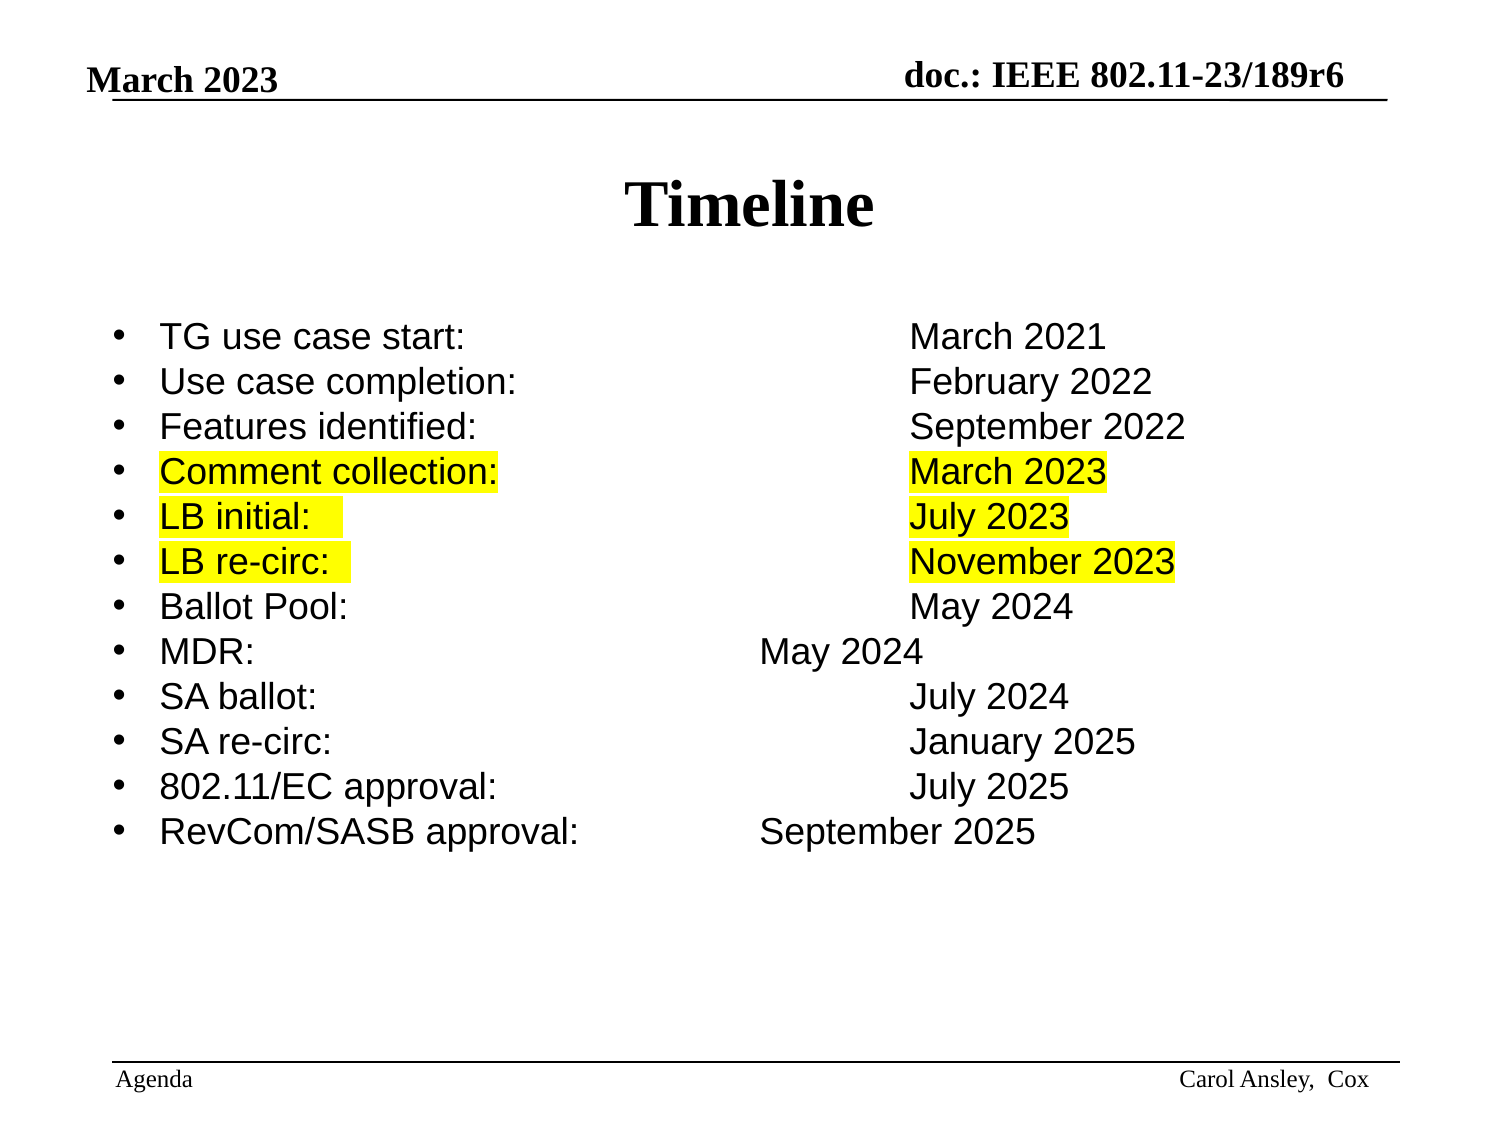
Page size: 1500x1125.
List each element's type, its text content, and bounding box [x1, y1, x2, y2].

title Timeline [111, 111, 1388, 286]
list TG use case start: March 2021 Use case completion: February 2022 Features identified: September 2022 Comment collection: March 2023 LB initial: July 2023 LB re-circ: November 2023 Ballot Pool: May 2024 MDR: May 2024 SA ballot: July 2024 SA re-circ: January 2025 802.11/EC approval: July 2025 RevCom/SASB approval: September 2025 [111, 286, 1388, 923]
